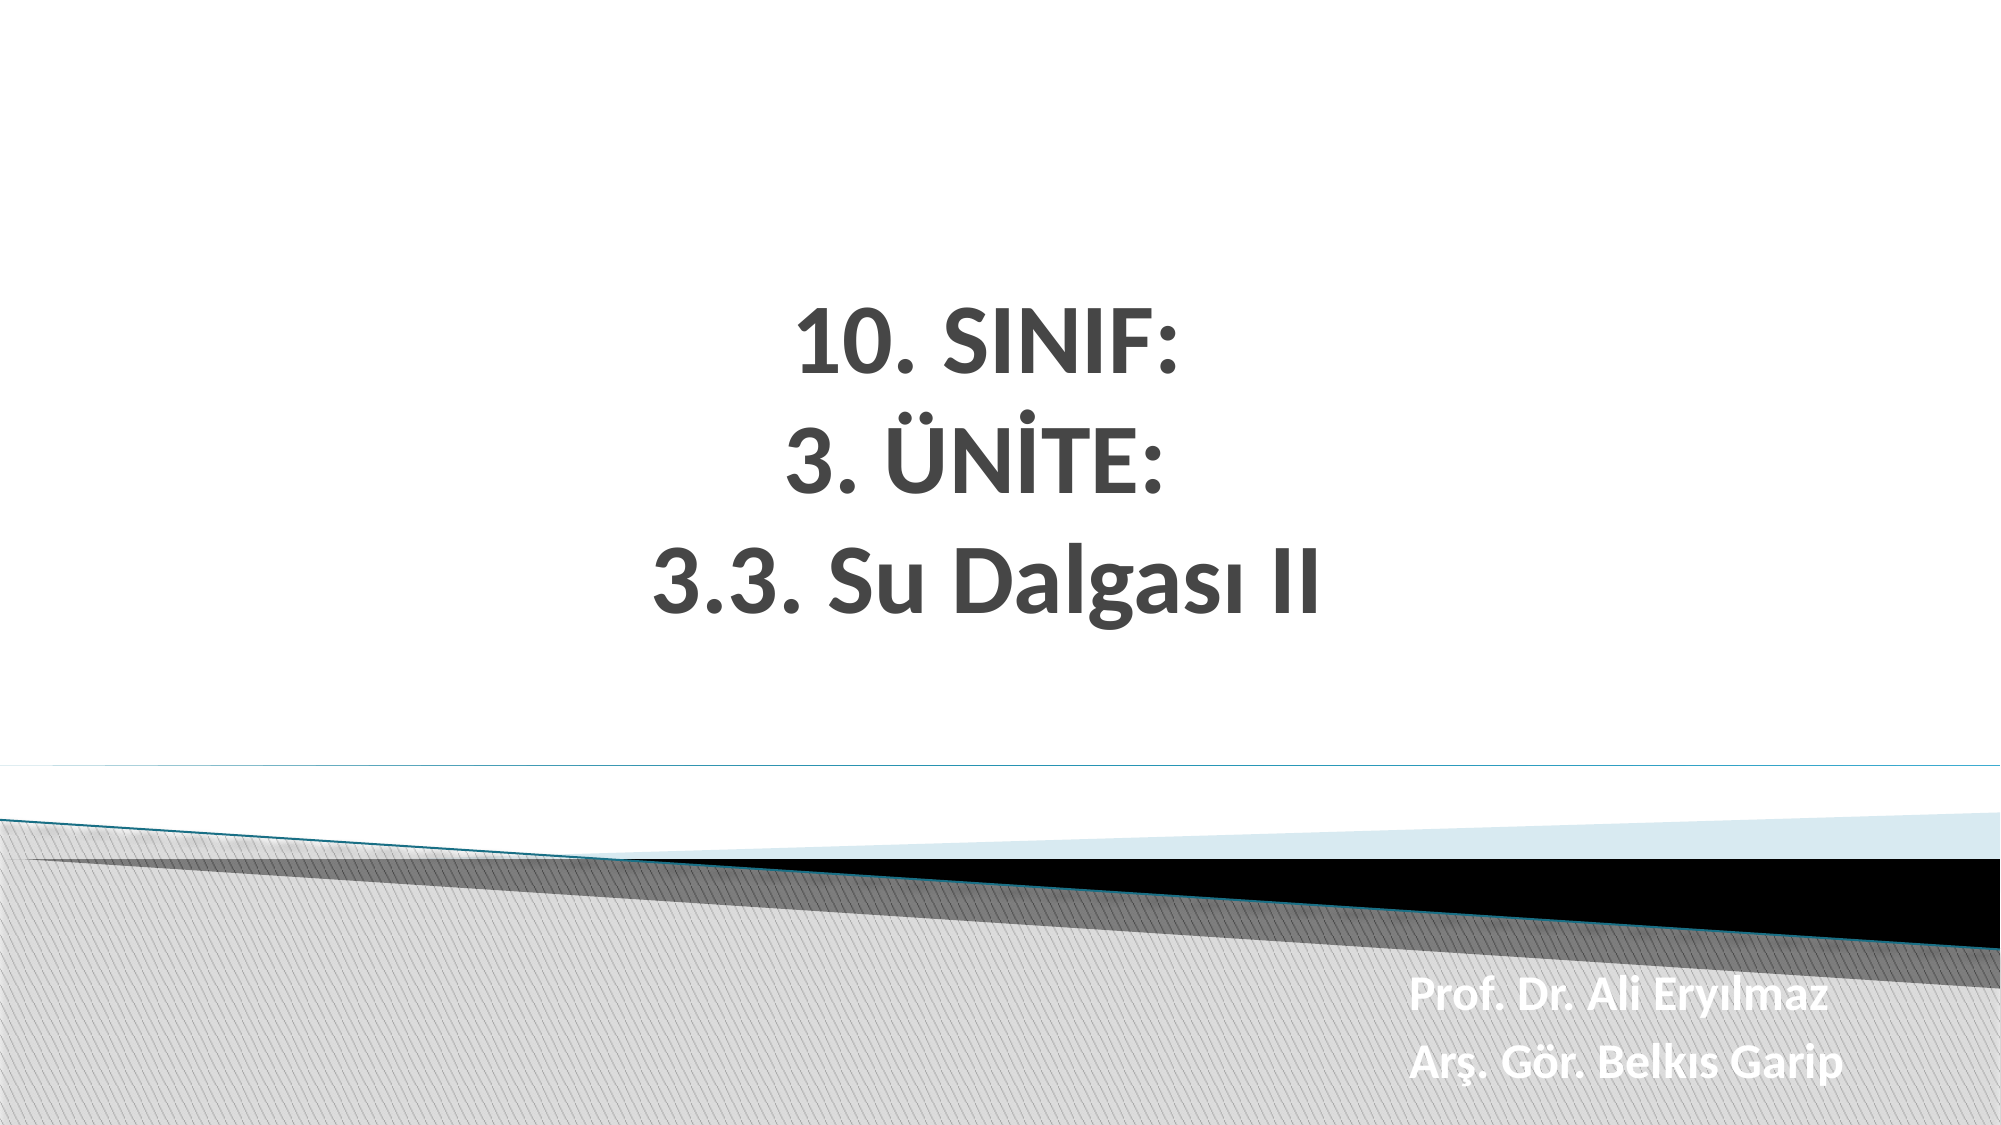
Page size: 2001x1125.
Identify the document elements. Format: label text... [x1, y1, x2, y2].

picture [7, 859, 2000, 989]
text_box Prof. Dr. Ali Eryılmaz Arş. Gör. Belkıs Garip [1401, 952, 1899, 1092]
title 10. SINIF: 3. ÜNİTE: 3.3. Su Dalgası II [213, 246, 1761, 641]
